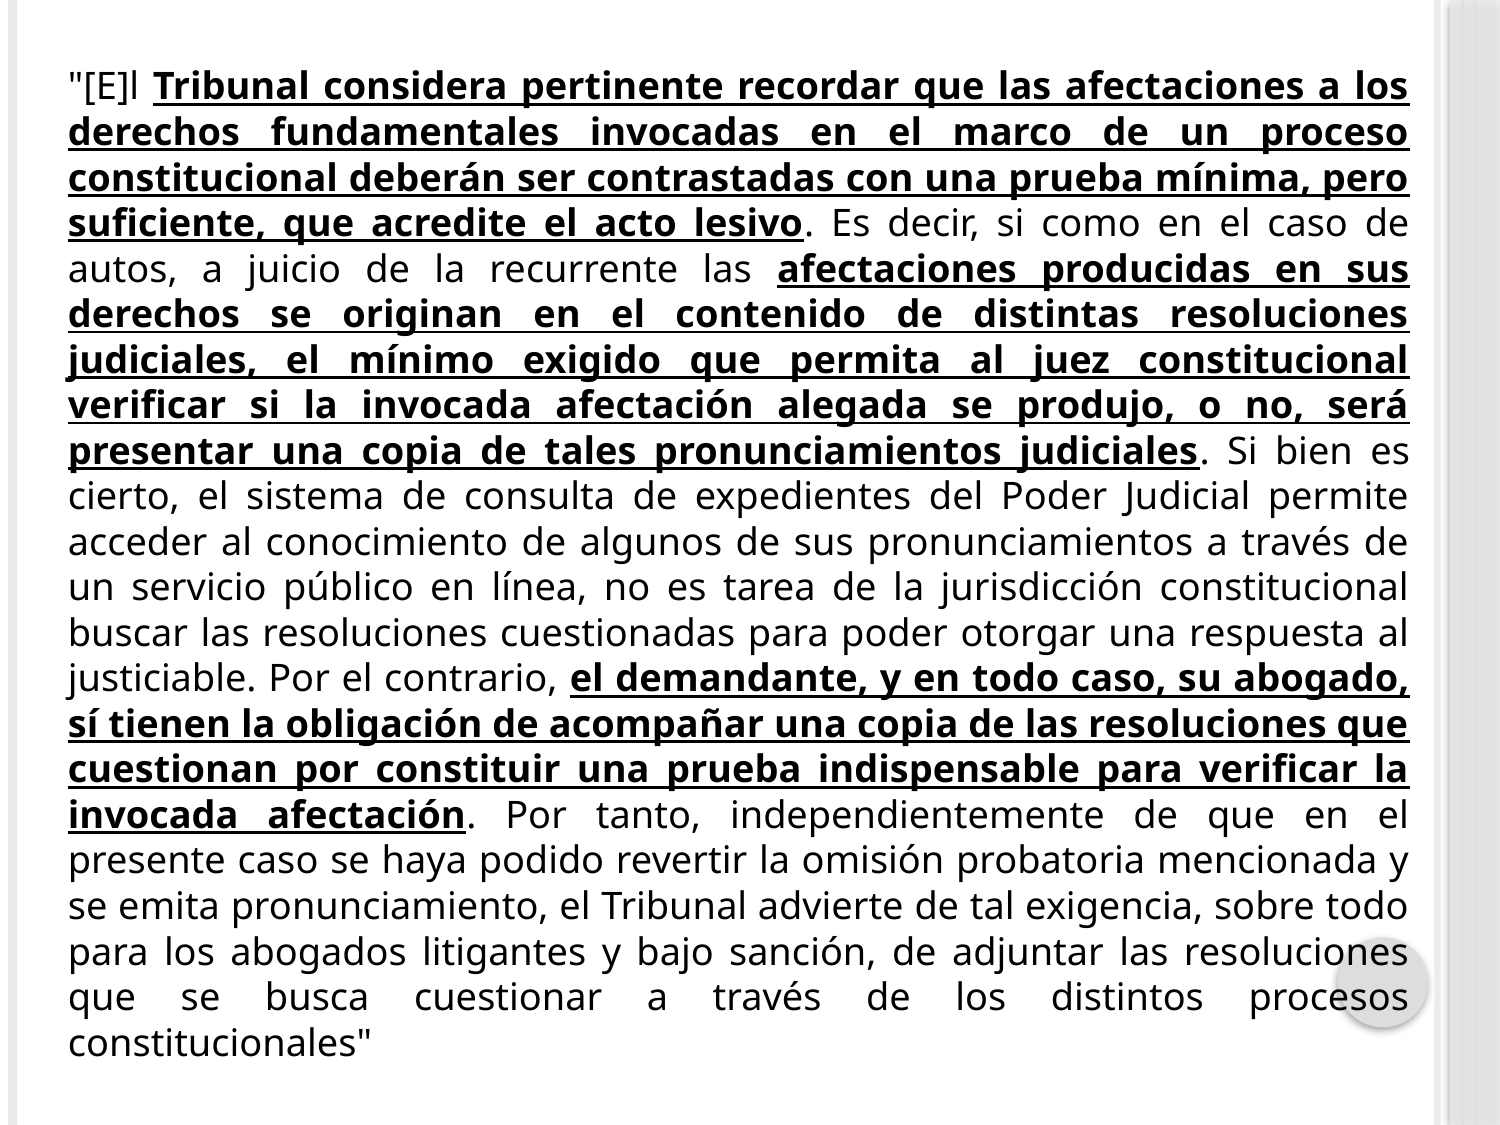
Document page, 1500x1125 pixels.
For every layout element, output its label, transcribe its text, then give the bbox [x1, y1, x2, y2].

list "[E]l Tribunal considera pertinente recordar que las afectaciones a los derechos fundamentales invocadas en el marco de un proceso constitucional deberán ser contrastadas con una prueba mínima, pero suficiente, que acredite el acto lesivo. Es decir, si como en el caso de autos, a juicio de la recurrente las afectaciones producidas en sus derechos se originan en el contenido de distintas resoluciones judiciales, el mínimo exigido que permita al juez constitucional verificar si la invocada afectación alegada se produjo, o no, será presentar una copia de tales pronunciamientos judiciales. Si bien es cierto, el sistema de consulta de expedientes del Poder Judicial permite acceder al conocimiento de algunos de sus pronunciamientos a través de un servicio público en línea, no es tarea de la jurisdicción constitucional buscar las resoluciones cuestionadas para poder otorgar una respuesta al justiciable. Por el contrario, el demandante, y en todo caso, su abogado, sí tienen la obligación de acompañar una copia de las resoluciones que cuestionan por constituir una prueba indispensable para verificar la invocada afectación. Por tanto, independientemente de que en el presente caso se haya podido revertir la omisión probatoria mencionada y se emita pronunciamiento, el Tribunal advierte de tal exigencia, sobre todo para los abogados litigantes y bajo sanción, de adjuntar las resoluciones que se busca cuestionar a través de los distintos procesos constitucionales" [53, 54, 1425, 1094]
